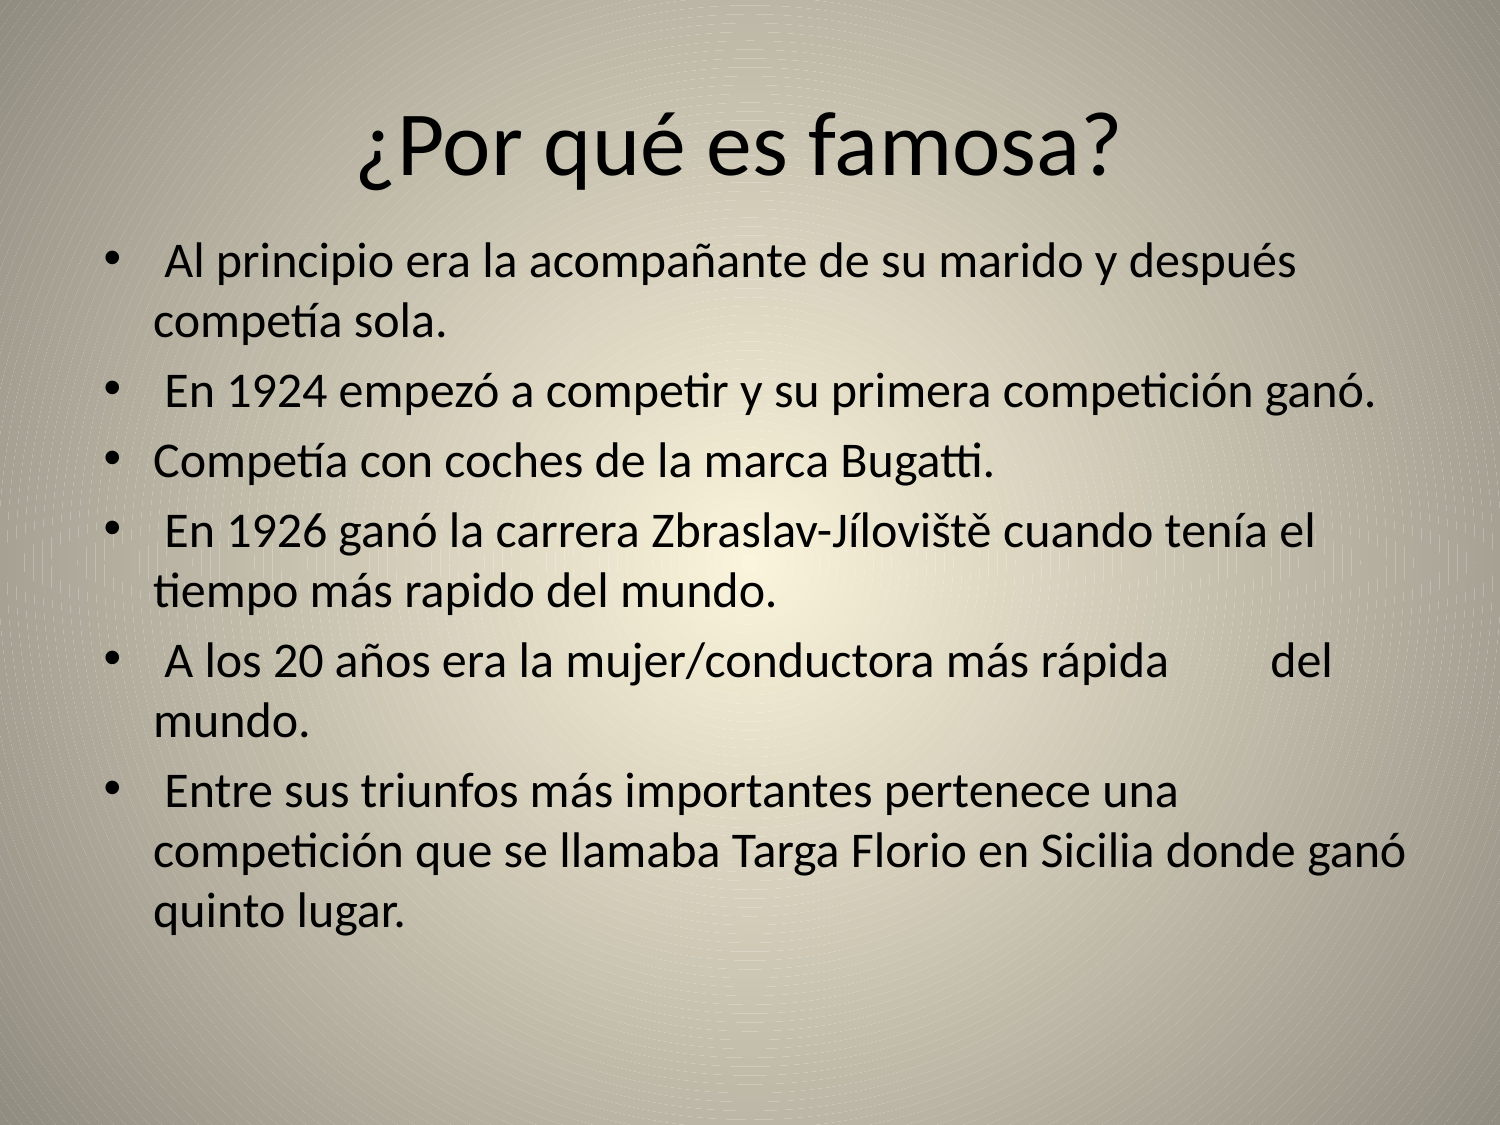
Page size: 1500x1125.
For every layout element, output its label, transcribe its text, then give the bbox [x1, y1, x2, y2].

title ¿Por qué es famosa? [75, 45, 1425, 233]
list Al principio era la acompañante de su marido y después competía sola. En 1924 empezó a competir y su primera competición ganó. Competía con coches de la marca Bugatti. En 1926 ganó la carrera Zbraslav-Jíloviště cuando tenía el tiempo más rapido del mundo. A los 20 años era la mujer/conductora más rápida del mundo. Entre sus triunfos más importantes pertenece una competición que se llamaba Targa Florio en Sicilia donde ganó quinto lugar. [88, 219, 1439, 963]
